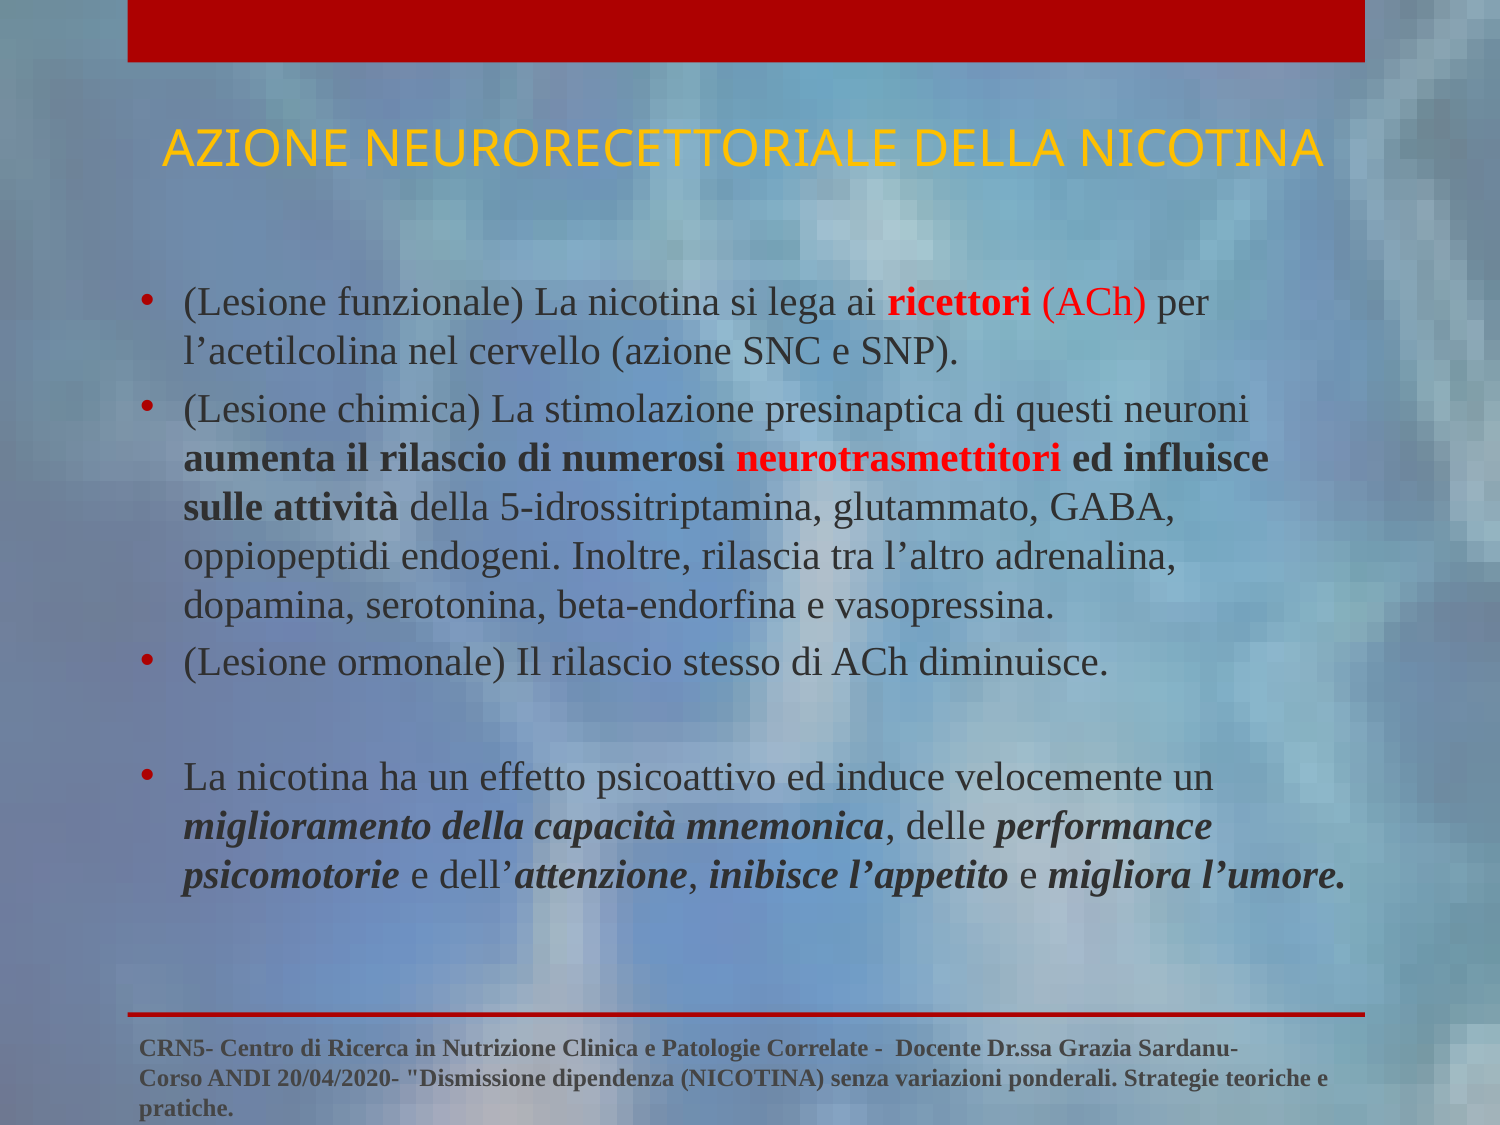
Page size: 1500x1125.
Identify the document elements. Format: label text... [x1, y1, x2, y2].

list (Lesione funzionale) La nicotina si lega ai ricettori (ACh) per l’acetilcolina nel cervello (azione SNC e SNP). (Lesione chimica) La stimolazione presinaptica di questi neuroni aumenta il rilascio di numerosi neurotrasmettitori ed influisce sulle attività della 5-idrossitriptamina, glutammato, GABA, oppiopeptidi endogeni. Inoltre, rilascia tra l’altro adrenalina, dopamina, serotonina, beta-endorfina e vasopressina. (Lesione ormonale) Il rilascio stesso di ACh diminuisce. La nicotina ha un effetto psicoattivo ed induce velocemente un miglioramento della capacità mnemonica, delle performance psicomotorie e dell’attenzione, inibisce l’appetito e migliora l’umore. [125, 267, 1363, 917]
title AZIONE NEURORECETTORIALE DELLA NICOTINA [123, 54, 1365, 185]
footer CRN5- Centro di Ricerca in Nutrizione Clinica e Patologie Correlate - Docente Dr.ssa Grazia Sardanu- Corso ANDI 20/04/2020- "Dismissione dipendenza (NICOTINA) senza variazioni ponderali. Strategie teoriche e pratiche. [123, 1046, 1375, 1107]
